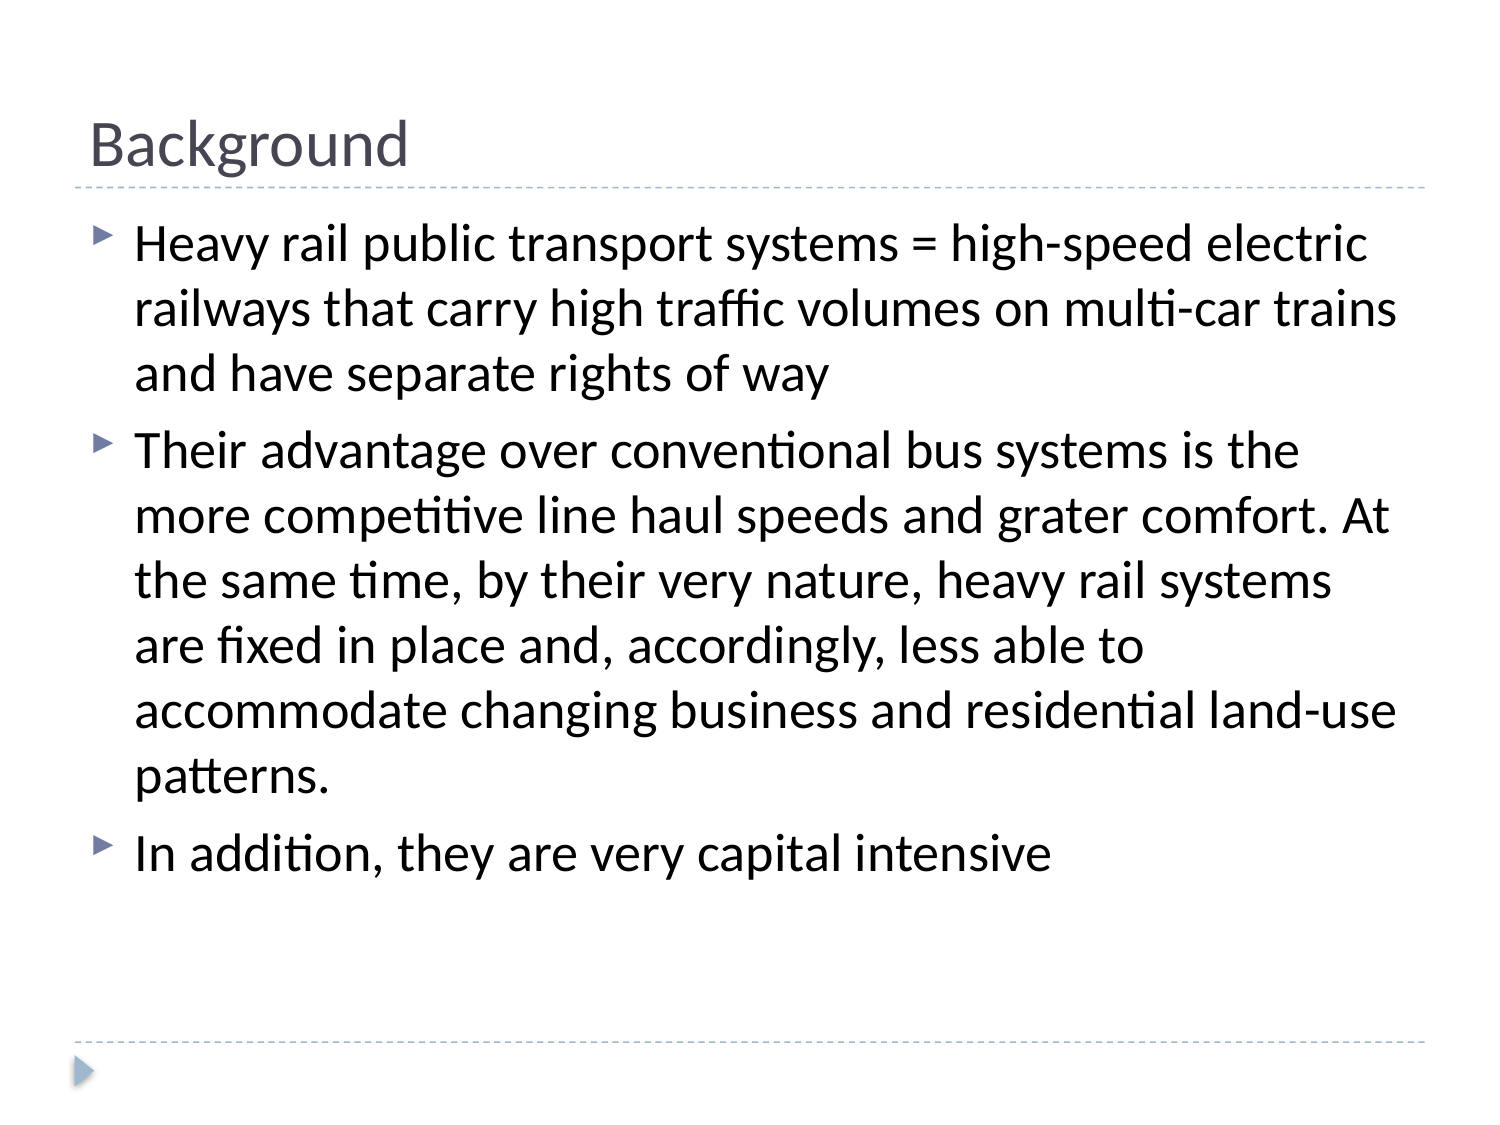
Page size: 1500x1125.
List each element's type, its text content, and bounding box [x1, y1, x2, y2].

title Background [75, 24, 1425, 188]
list Heavy rail public transport systems = high-speed electric railways that carry high traffic volumes on multi-car trains and have separate rights of way Their advantage over conventional bus systems is the more competitive line haul speeds and grater comfort. At the same time, by their very nature, heavy rail systems are fixed in place and, accordingly, less able to accommodate changing business and residential land-use patterns. In addition, they are very capital intensive [75, 200, 1425, 1010]
